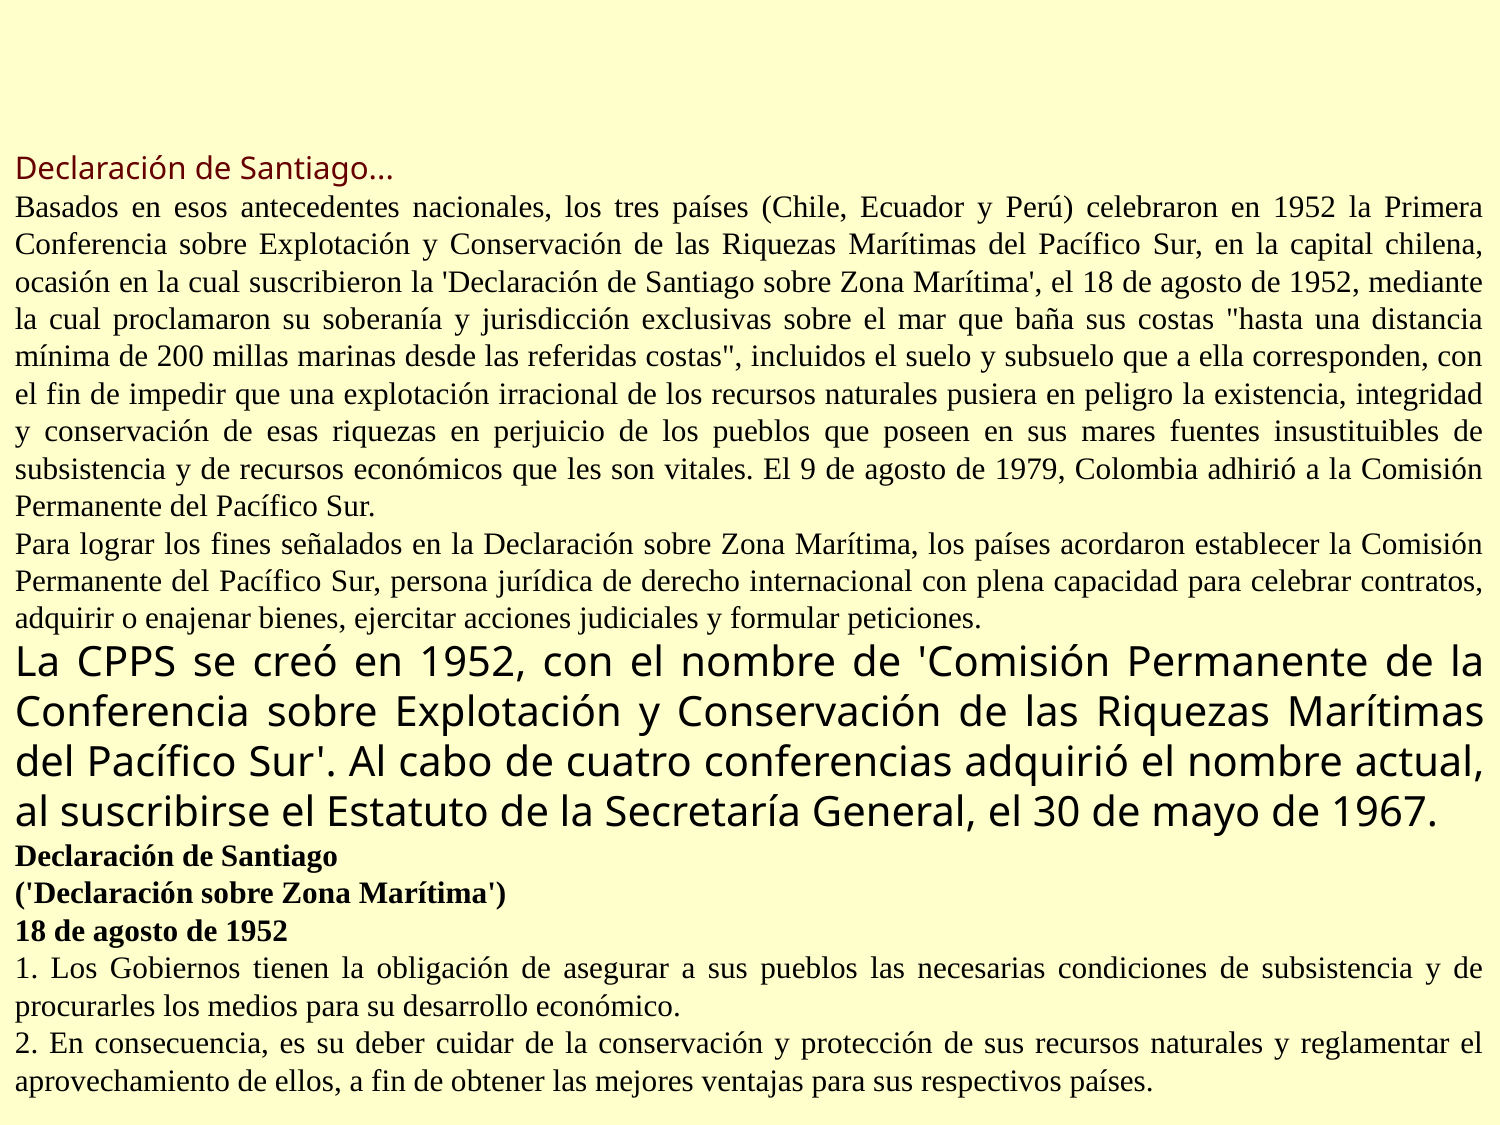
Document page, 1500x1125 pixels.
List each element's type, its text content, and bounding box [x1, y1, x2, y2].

text_box Declaración de Santiago... Basados en esos antecedentes nacionales, los tres países (Chile, Ecuador y Perú) celebraron en 1952 la Primera Conferencia sobre Explotación y Conservación de las Riquezas Marítimas del Pacífico Sur, en la capital chilena, ocasión en la cual suscribieron la 'Declaración de Santiago sobre Zona Marítima', el 18 de agosto de 1952, mediante la cual proclamaron su soberanía y jurisdicción exclusivas sobre el mar que baña sus costas "hasta una distancia mínima de 200 millas marinas desde las referidas costas", incluidos el suelo y subsuelo que a ella corresponden, con el fin de impedir que una explotación irracional de los recursos naturales pusiera en peligro la existencia, integridad y conservación de esas riquezas en perjuicio de los pueblos que poseen en sus mares fuentes insustituibles de subsistencia y de recursos económicos que les son vitales. El 9 de agosto de 1979, Colombia adhirió a la Comisión Permanente del Pacífico Sur. Para lograr los fines señalados en la Declaración sobre Zona Marítima, los países acordaron establecer la Comisión Permanente del Pacífico Sur, persona jurídica de derecho internacional con plena capacidad para celebrar contratos, adquirir o enajenar bienes, ejercitar acciones judiciales y formular peticiones. La CPPS se creó en 1952, con el nombre de 'Comisión Permanente de la Conferencia sobre Explotación y Conservación de las Riquezas Marítimas del Pacífico Sur'. Al cabo de cuatro conferencias adquirió el nombre actual, al suscribirse el Estatuto de la Secretaría General, el 30 de mayo de 1967. Declaración de Santiago ('Declaración sobre Zona Marítima') 18 de agosto de 1952 1. Los Gobiernos tienen la obligación de asegurar a sus pueblos las necesarias condiciones de subsistencia y de procurarles los medios para su desarrollo económico. 2. En consecuencia, es su deber cuidar de la conservación y protección de sus recursos naturales y reglamentar el aprovechamiento de ellos, a fin de obtener las mejores ventajas para sus respectivos países. [0, 141, 1500, 1125]
